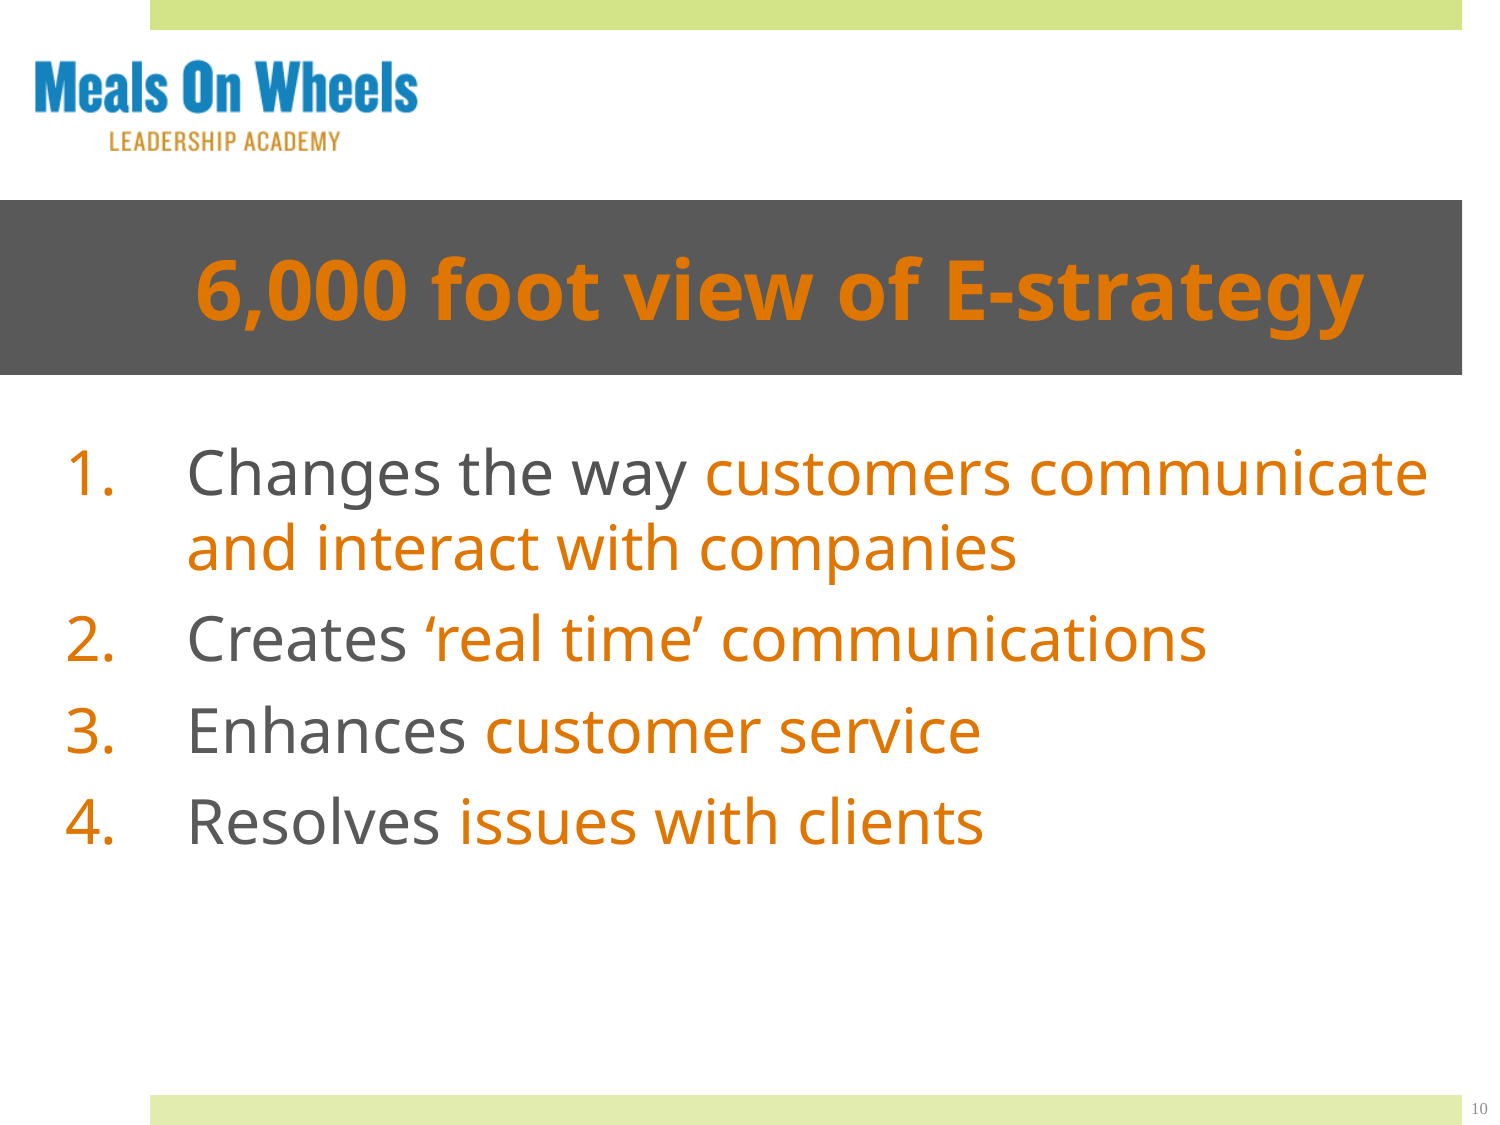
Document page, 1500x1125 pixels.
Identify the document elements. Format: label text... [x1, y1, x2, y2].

list Changes the way customers communicate and interact with companies Creates ‘real time’ communications Enhances customer service Resolves issues with clients [49, 424, 1463, 1088]
title 6,000 foot view of E-strategy [0, 199, 1463, 376]
slide_number 10 [1441, 1077, 1500, 1125]
picture [0, 30, 453, 188]
